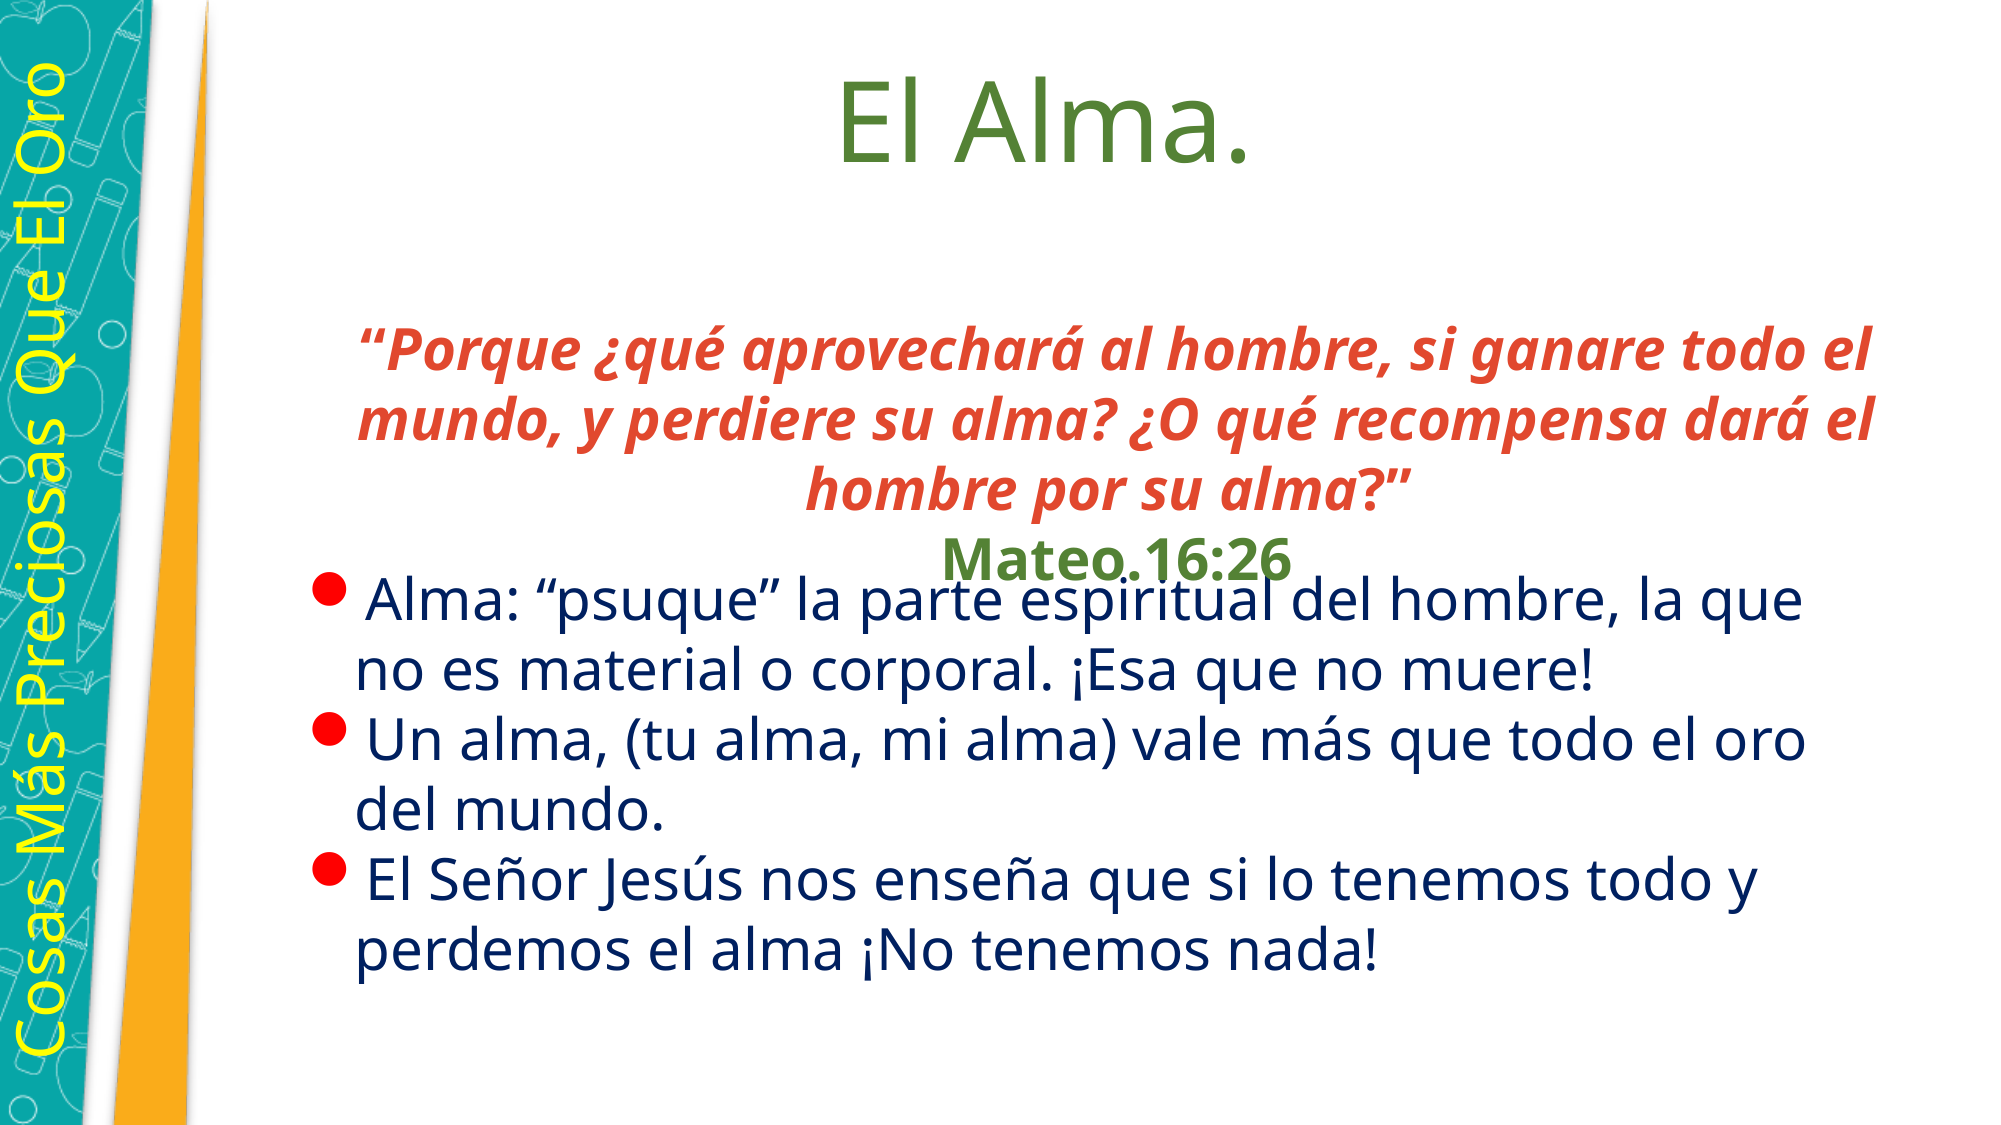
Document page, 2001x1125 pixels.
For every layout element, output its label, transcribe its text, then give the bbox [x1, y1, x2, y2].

text_box El Alma. [335, 42, 1706, 263]
text_box “Porque ¿qué aprovechará al hombre, si ganare todo el mundo, y perdiere su alma? ¿O qué recompensa dará el hombre por su alma?” Mateo.16:26 [283, 304, 1950, 600]
text_box Cosas Más Preciosas Que El Oro [0, 20, 104, 1100]
picture [0, 0, 237, 1125]
text_box Alma: “psuque” la parte espiritual del hombre, la que no es material o corporal. ¡Esa que no muere! Un alma, (tu alma, mi alma) vale más que todo el oro del mundo. El Señor Jesús nos enseña que si lo tenemos todo y perdemos el alma ¡No tenemos nada! [292, 600, 1905, 1035]
